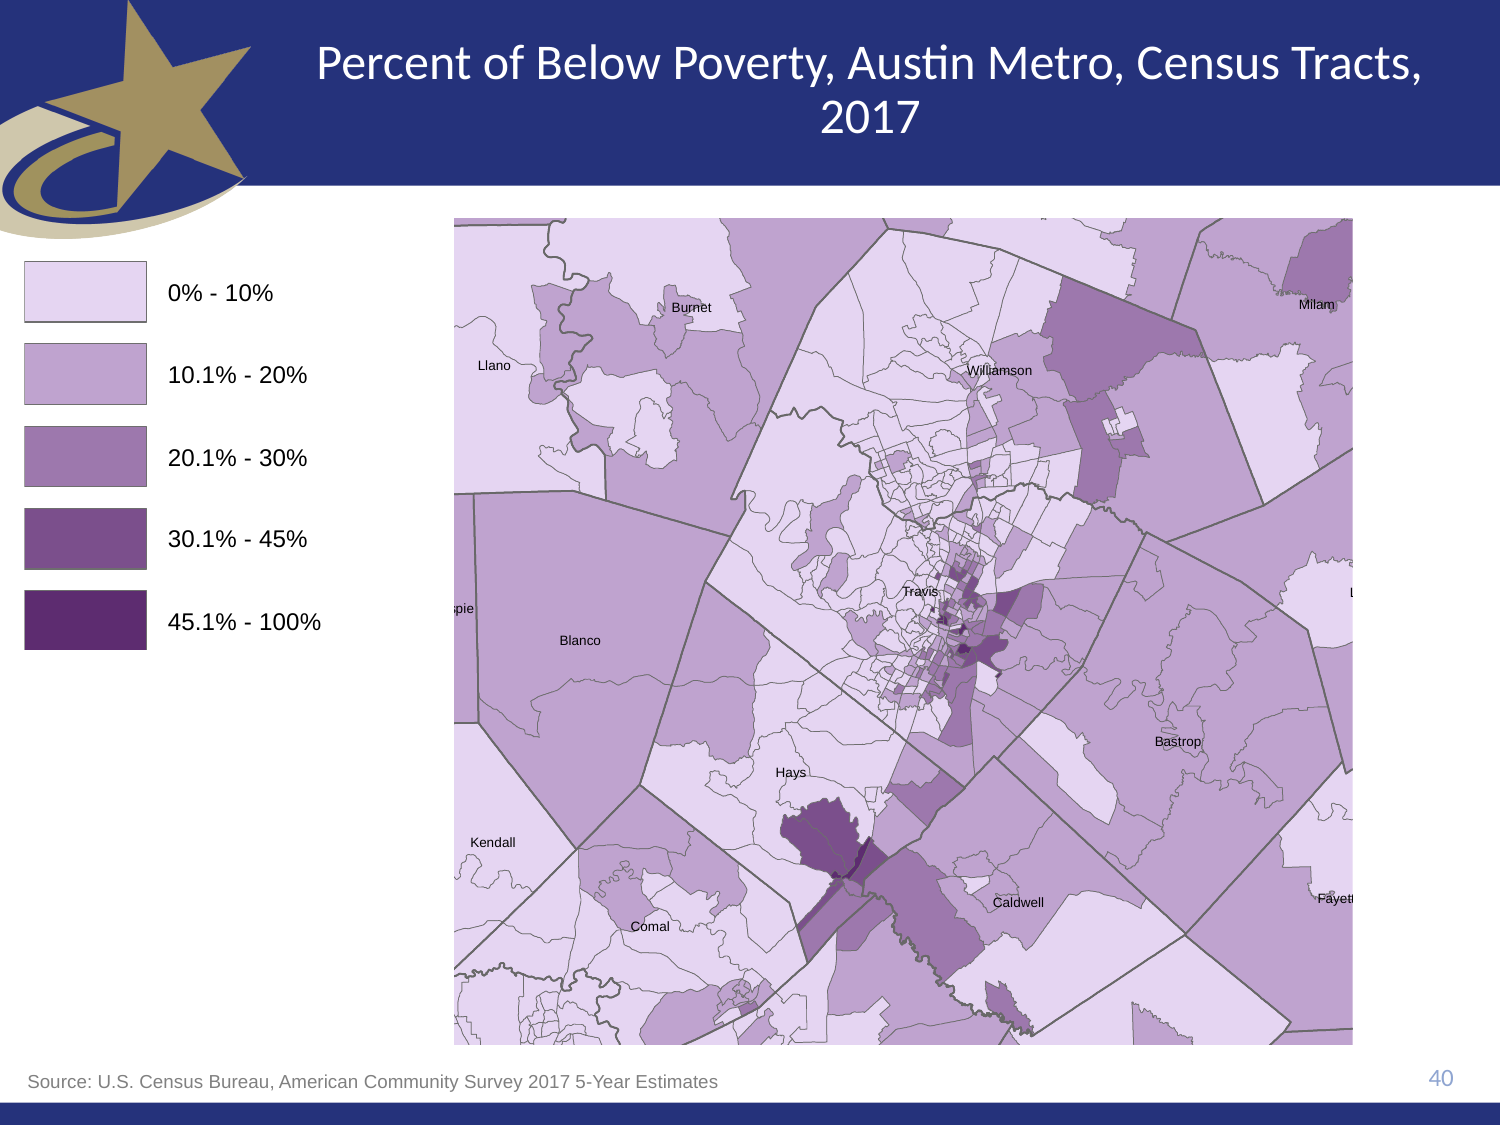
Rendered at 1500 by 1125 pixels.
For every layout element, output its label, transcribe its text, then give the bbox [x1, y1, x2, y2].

picture [24, 261, 323, 652]
picture [454, 218, 1353, 1045]
picture [0, 0, 251, 239]
title Percent of Below Poverty, Austin Metro, Census Tracts, 2017 [255, 15, 1485, 165]
slide_number 40 [1335, 1050, 1469, 1103]
text_box Source: U.S. Census Bureau, American Community Survey 2017 5-Year Estimates [12, 1062, 1450, 1100]
